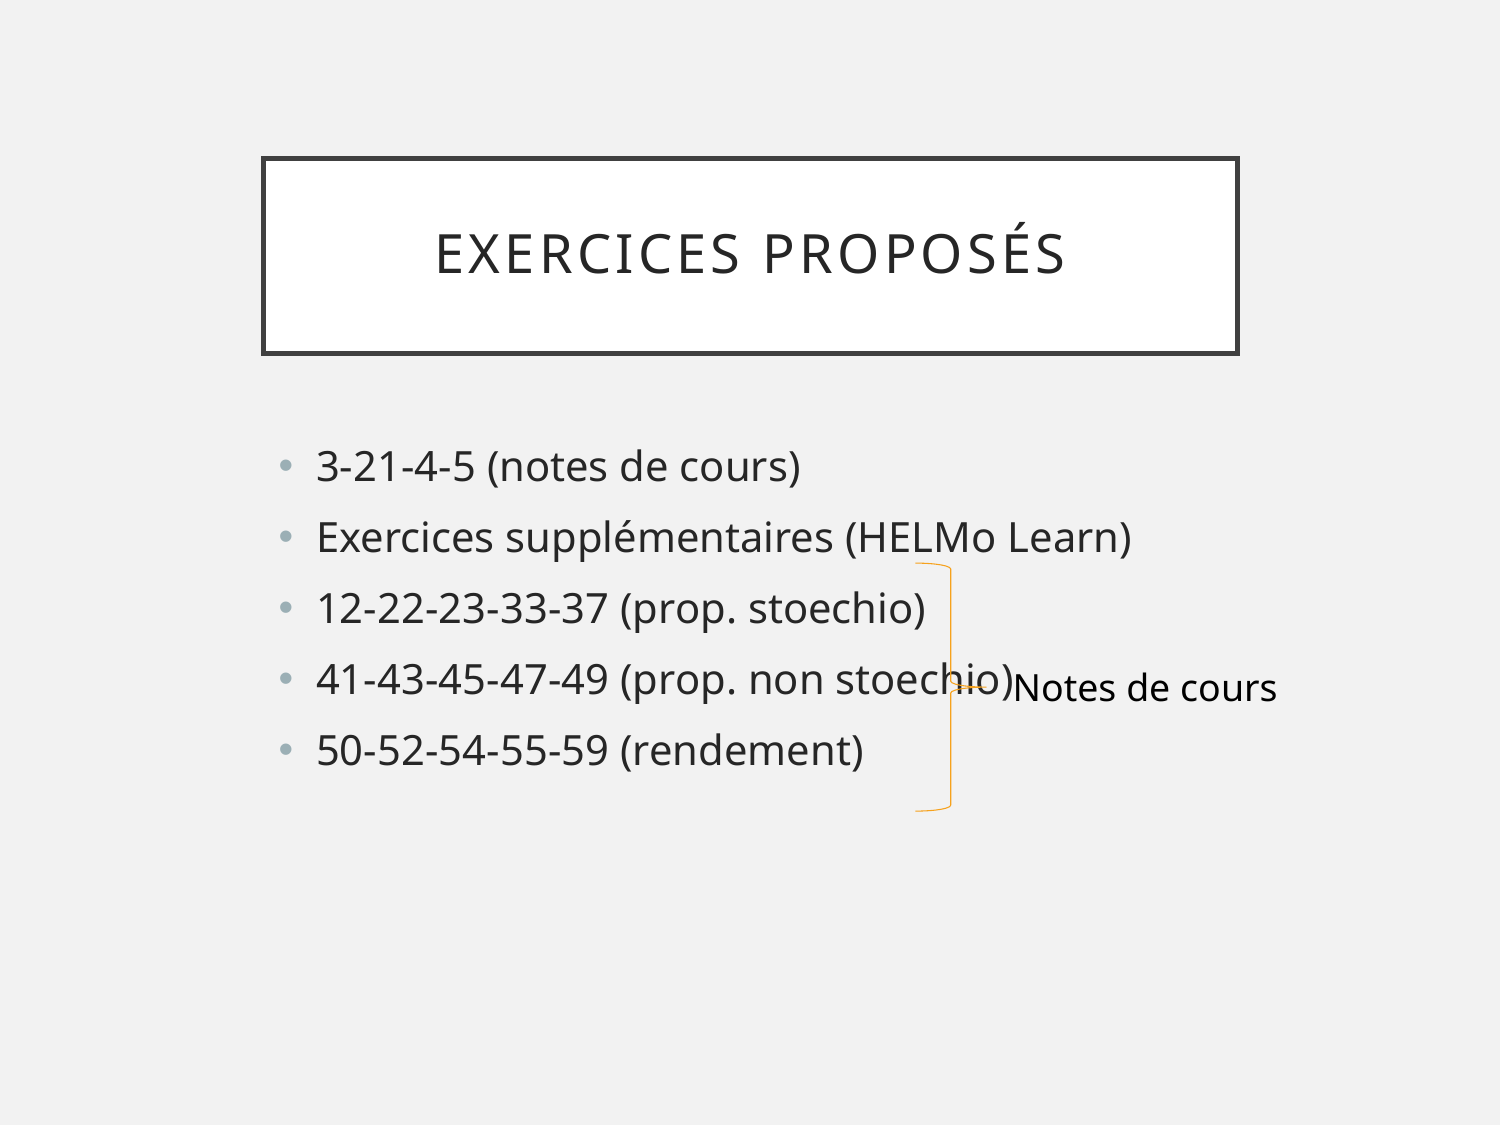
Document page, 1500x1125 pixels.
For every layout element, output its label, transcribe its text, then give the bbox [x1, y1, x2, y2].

text_box [915, 562, 987, 812]
title Exercices proposés [261, 156, 1240, 356]
text_box Notes de cours [998, 656, 1329, 717]
list 3-21-4-5 (notes de cours) Exercices supplémentaires (HELMo Learn) 12-22-23-33-37 (prop. stoechio) 41-43-45-47-49 (prop. non stoechio) 50-52-54-55-59 (rendement) [263, 432, 1238, 942]
